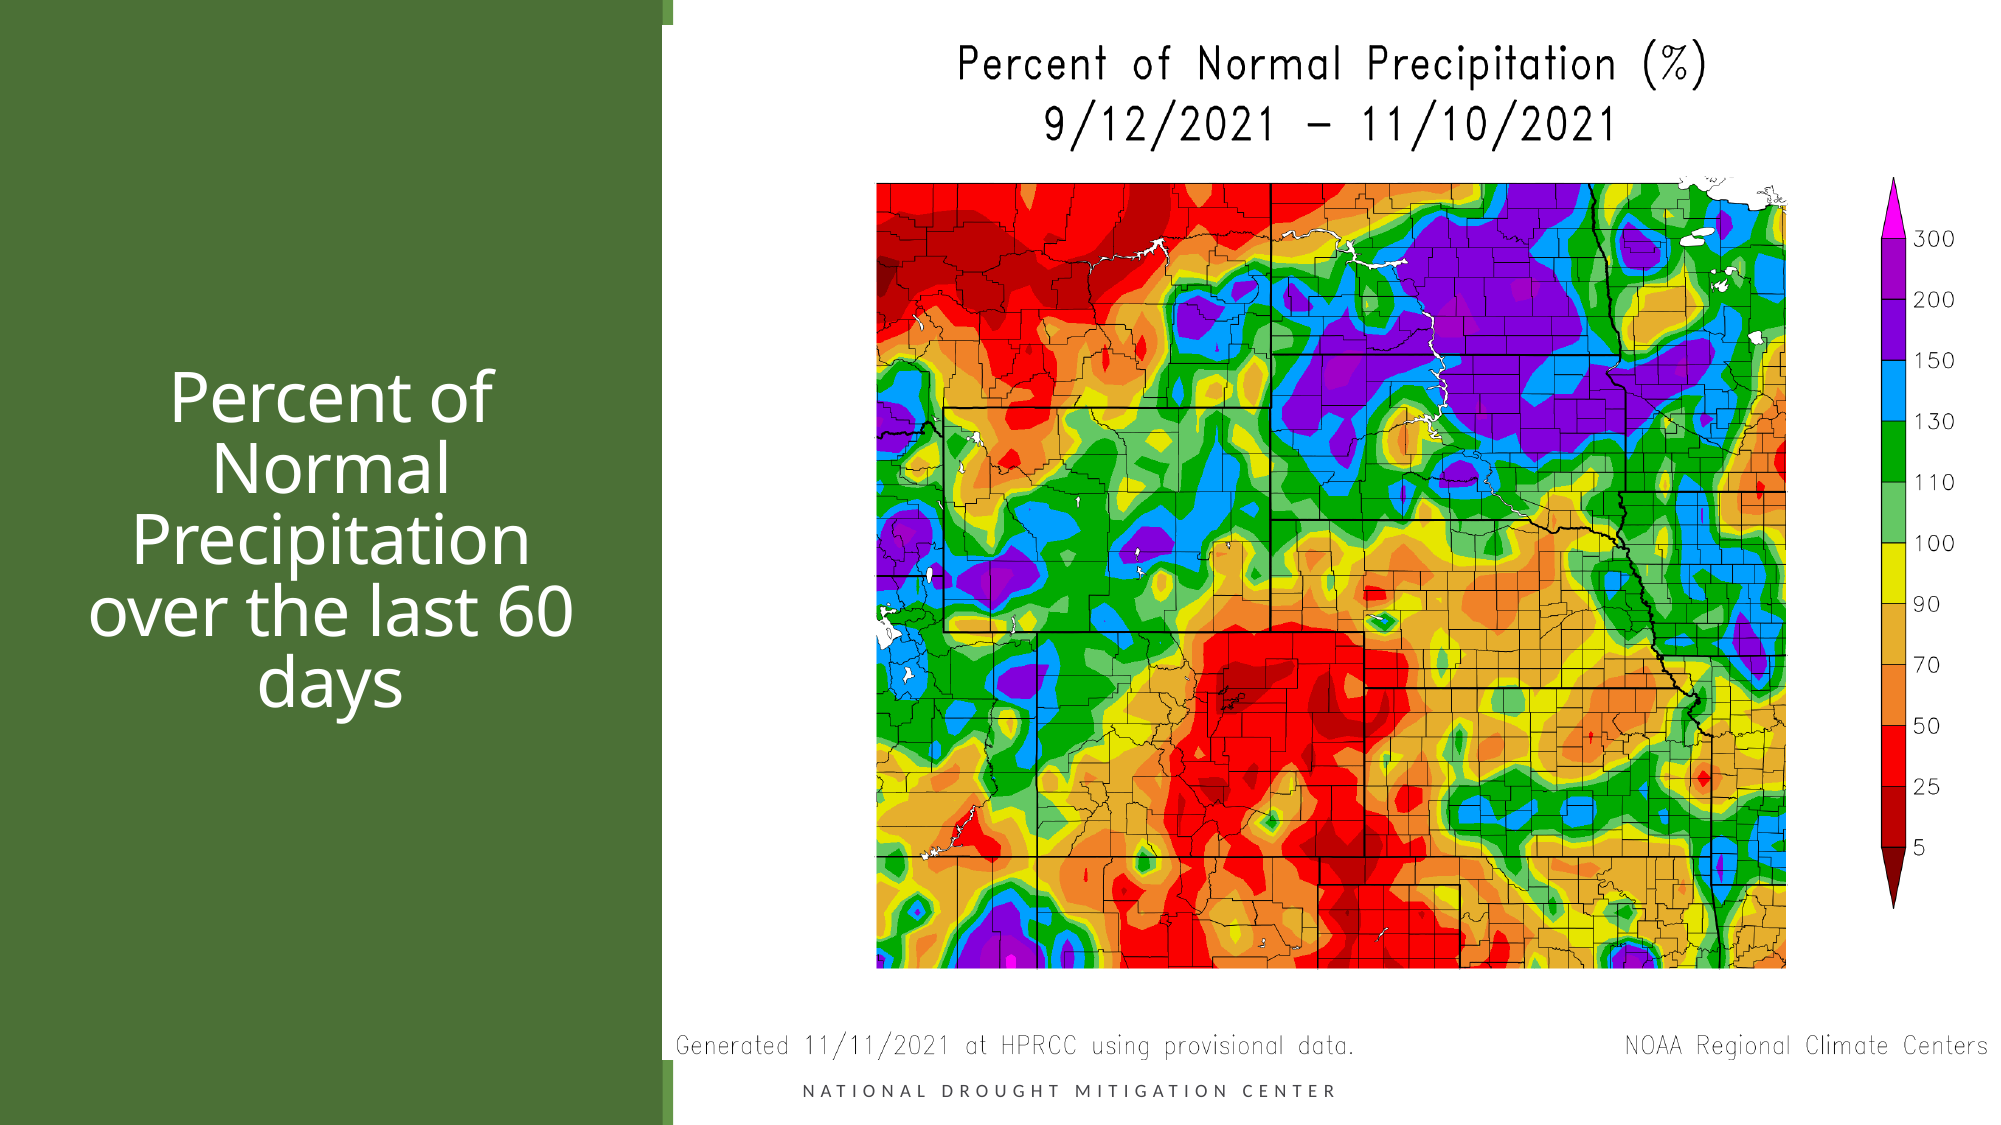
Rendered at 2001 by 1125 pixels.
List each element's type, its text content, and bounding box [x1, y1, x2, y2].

footer NATIONAL DROUGHT MITIGATION CENTER [787, 1067, 1550, 1120]
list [661, 25, 2000, 1061]
title Percent of Normal Precipitation over the last 60 days [68, 354, 594, 730]
